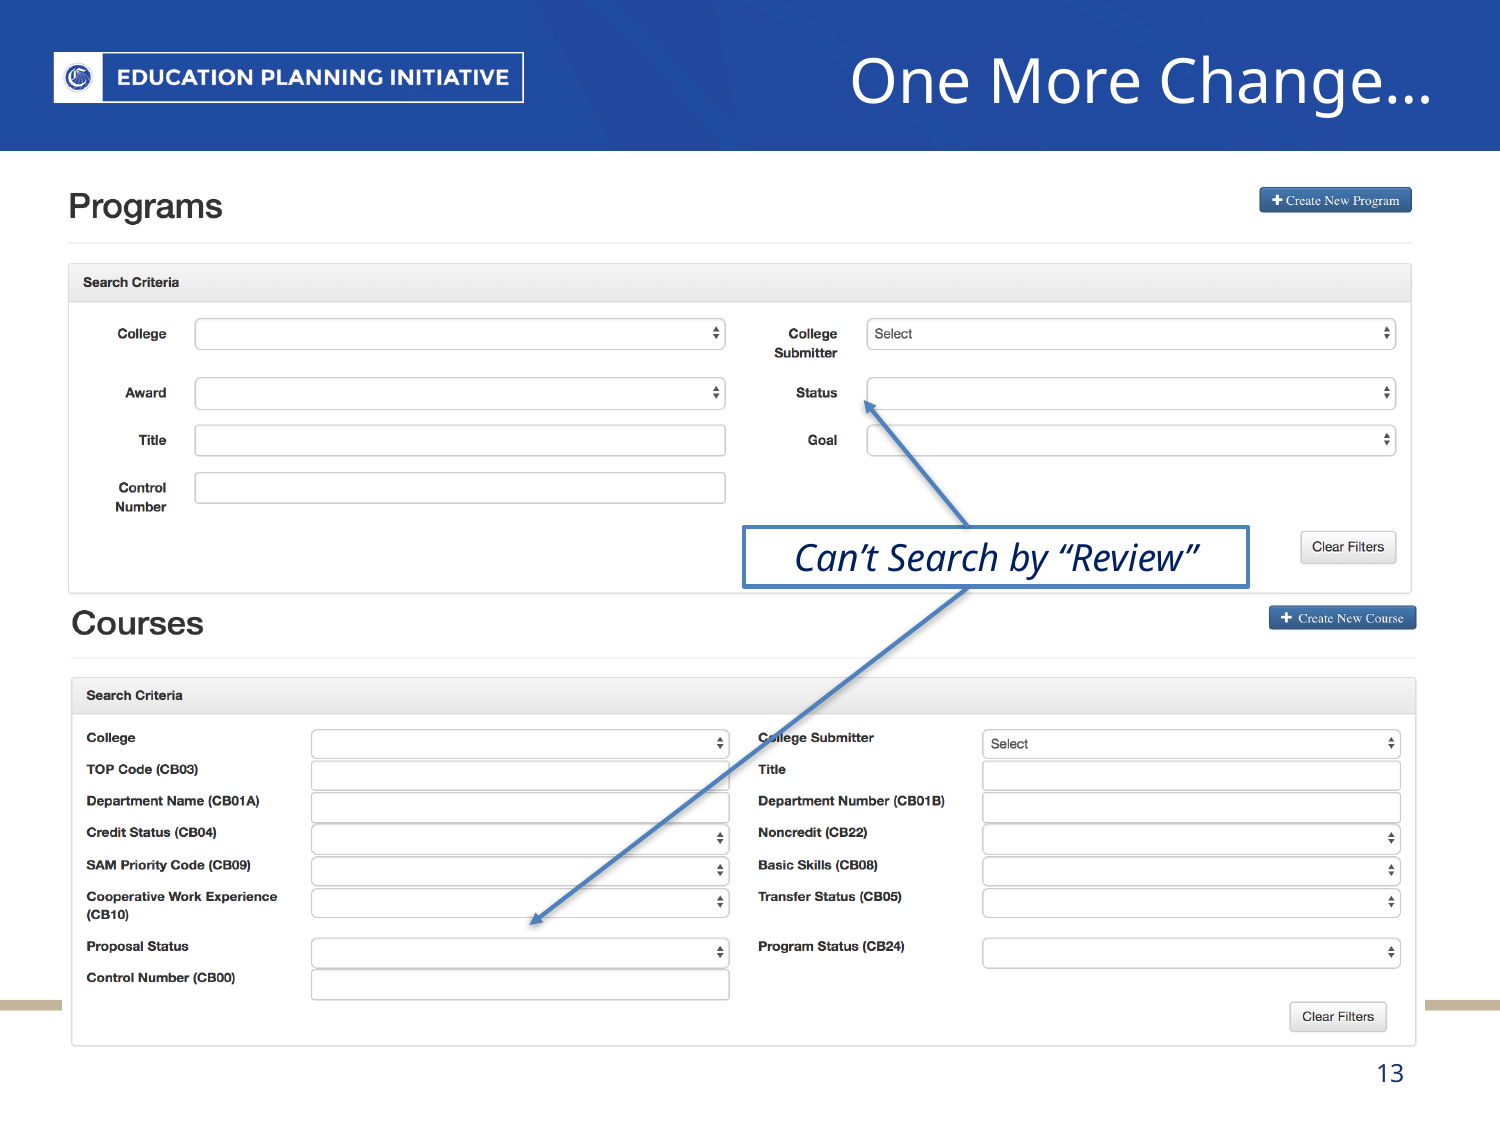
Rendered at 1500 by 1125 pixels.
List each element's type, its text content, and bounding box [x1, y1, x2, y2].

picture [0, 0, 1500, 1125]
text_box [863, 399, 969, 528]
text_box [529, 587, 969, 926]
title One More Change… [529, 16, 1449, 141]
